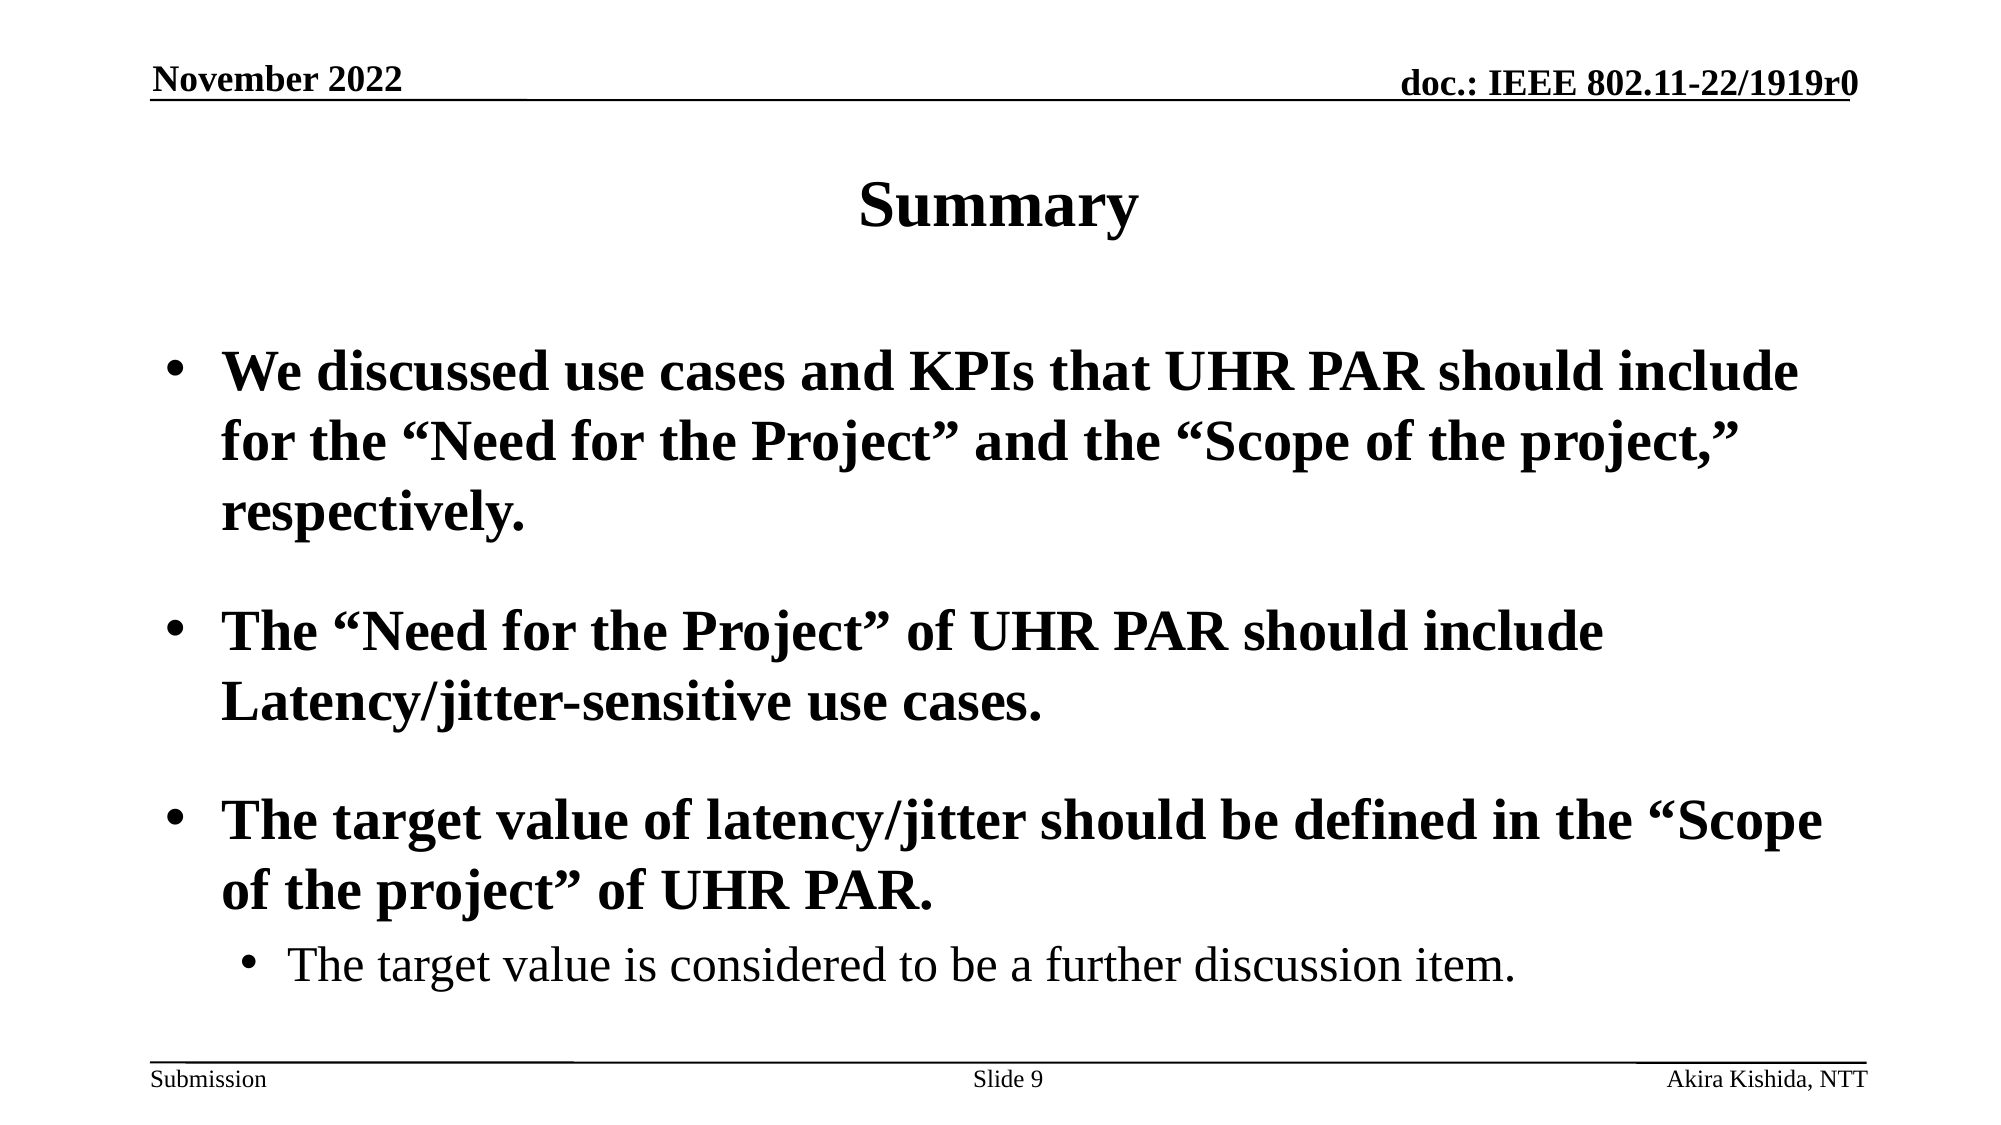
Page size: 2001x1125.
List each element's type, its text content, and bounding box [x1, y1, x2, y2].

list We discussed use cases and KPIs that UHR PAR should include for the “Need for the Project” and the “Scope of the project,” respectively. The “Need for the Project” of UHR PAR should include Latency/jitter-sensitive use cases. The target value of latency/jitter should be defined in the “Scope of the project” of UHR PAR. The target value is considered to be a further discussion item. [149, 324, 1850, 1024]
slide_number Slide 9 [950, 1061, 1067, 1123]
title Summary [149, 112, 1850, 288]
footer Akira Kishida, NTT [1171, 1061, 1869, 1093]
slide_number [152, 54, 563, 100]
